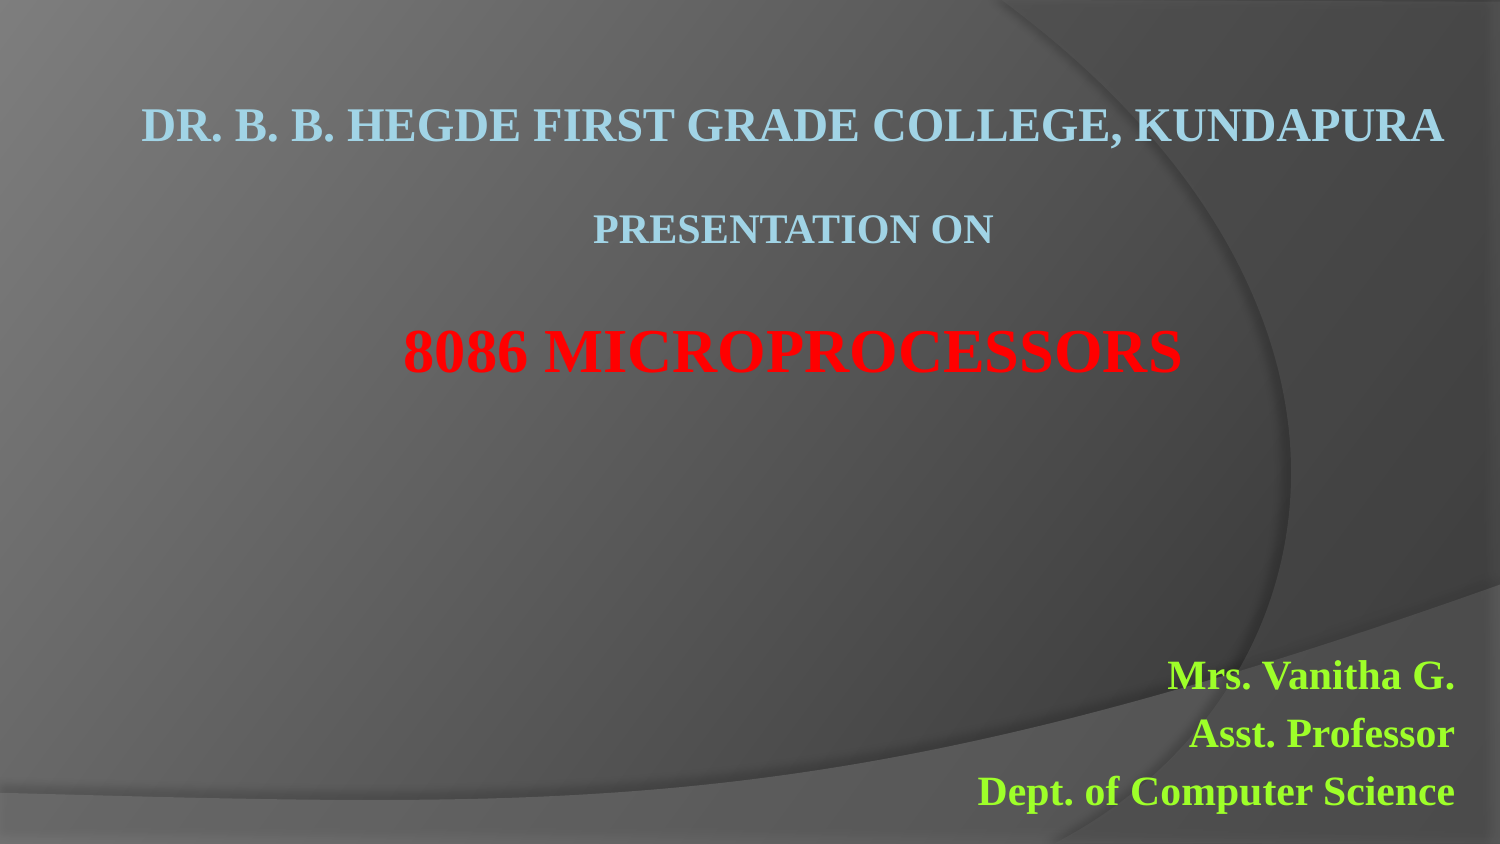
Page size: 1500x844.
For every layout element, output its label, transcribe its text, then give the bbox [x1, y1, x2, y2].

title Dr. B. B. Hegde First Grade College, Kundapura Presentation On 8086 Microprocessors [121, 85, 1466, 448]
subtitle Mrs. Vanitha G. Asst. Professor Dept. of Computer Science [35, 552, 1463, 815]
